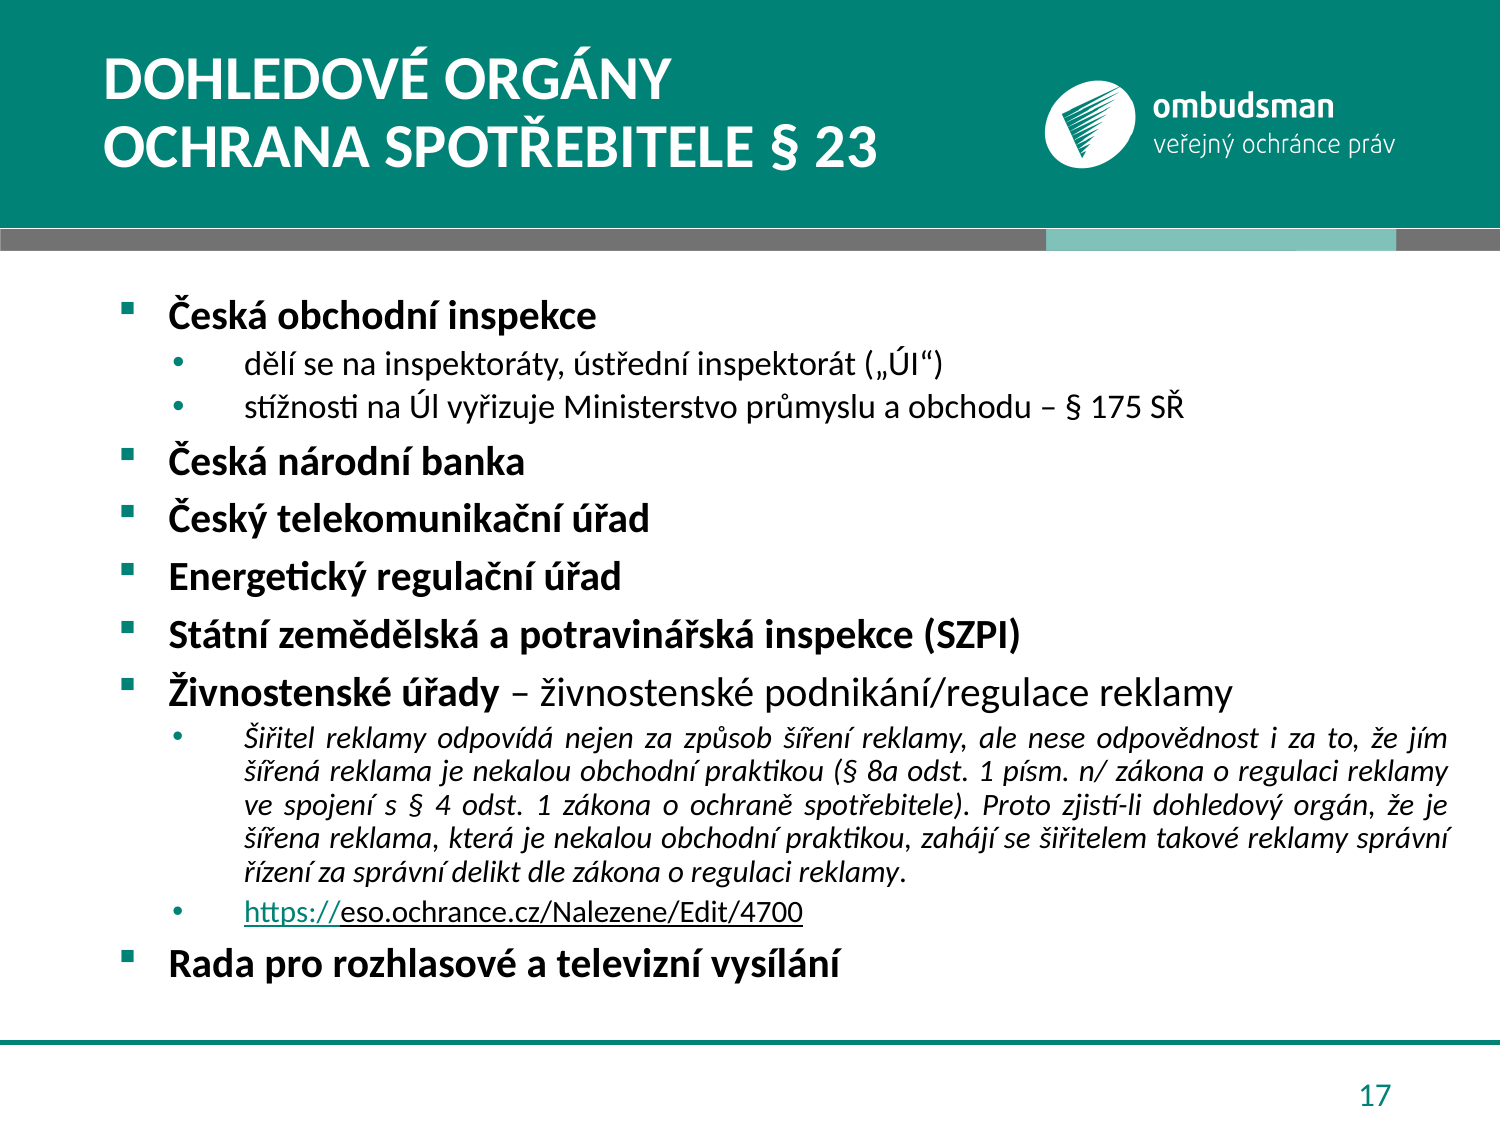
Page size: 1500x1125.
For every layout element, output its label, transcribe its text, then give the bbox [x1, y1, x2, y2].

title Dohledové orgány ochrana spotřebitele § 23 [0, 0, 1500, 228]
list Česká obchodní inspekce dělí se na inspektoráty, ústřední inspektorát („ÚI“) stížnosti na Úl vyřizuje Ministerstvo průmyslu a obchodu – § 175 SŘ Česká národní banka Český telekomunikační úřad Energetický regulační úřad Státní zemědělská a potravinářská inspekce (SZPI) Živnostenské úřady – živnostenské podnikání/regulace reklamy Šiřitel reklamy odpovídá nejen za způsob šíření reklamy, ale nese odpovědnost i za to, že jím šířená reklama je nekalou obchodní praktikou (§ 8a odst. 1 písm. n/ zákona o regulaci reklamy ve spojení s § 4 odst. 1 zákona o ochraně spotřebitele). Proto zjistí-li dohledový orgán, že je šířena reklama, která je nekalou obchodní praktikou, zahájí se šiřitelem takové reklamy správní řízení za správní delikt dle zákona o regulaci reklamy. https://eso.ochrance.cz/Nalezene/Edit/4700 Rada pro rozhlasové a televizní vysílání [103, 286, 1464, 998]
picture [0, 229, 1500, 251]
slide_number 17 [1062, 1062, 1407, 1123]
